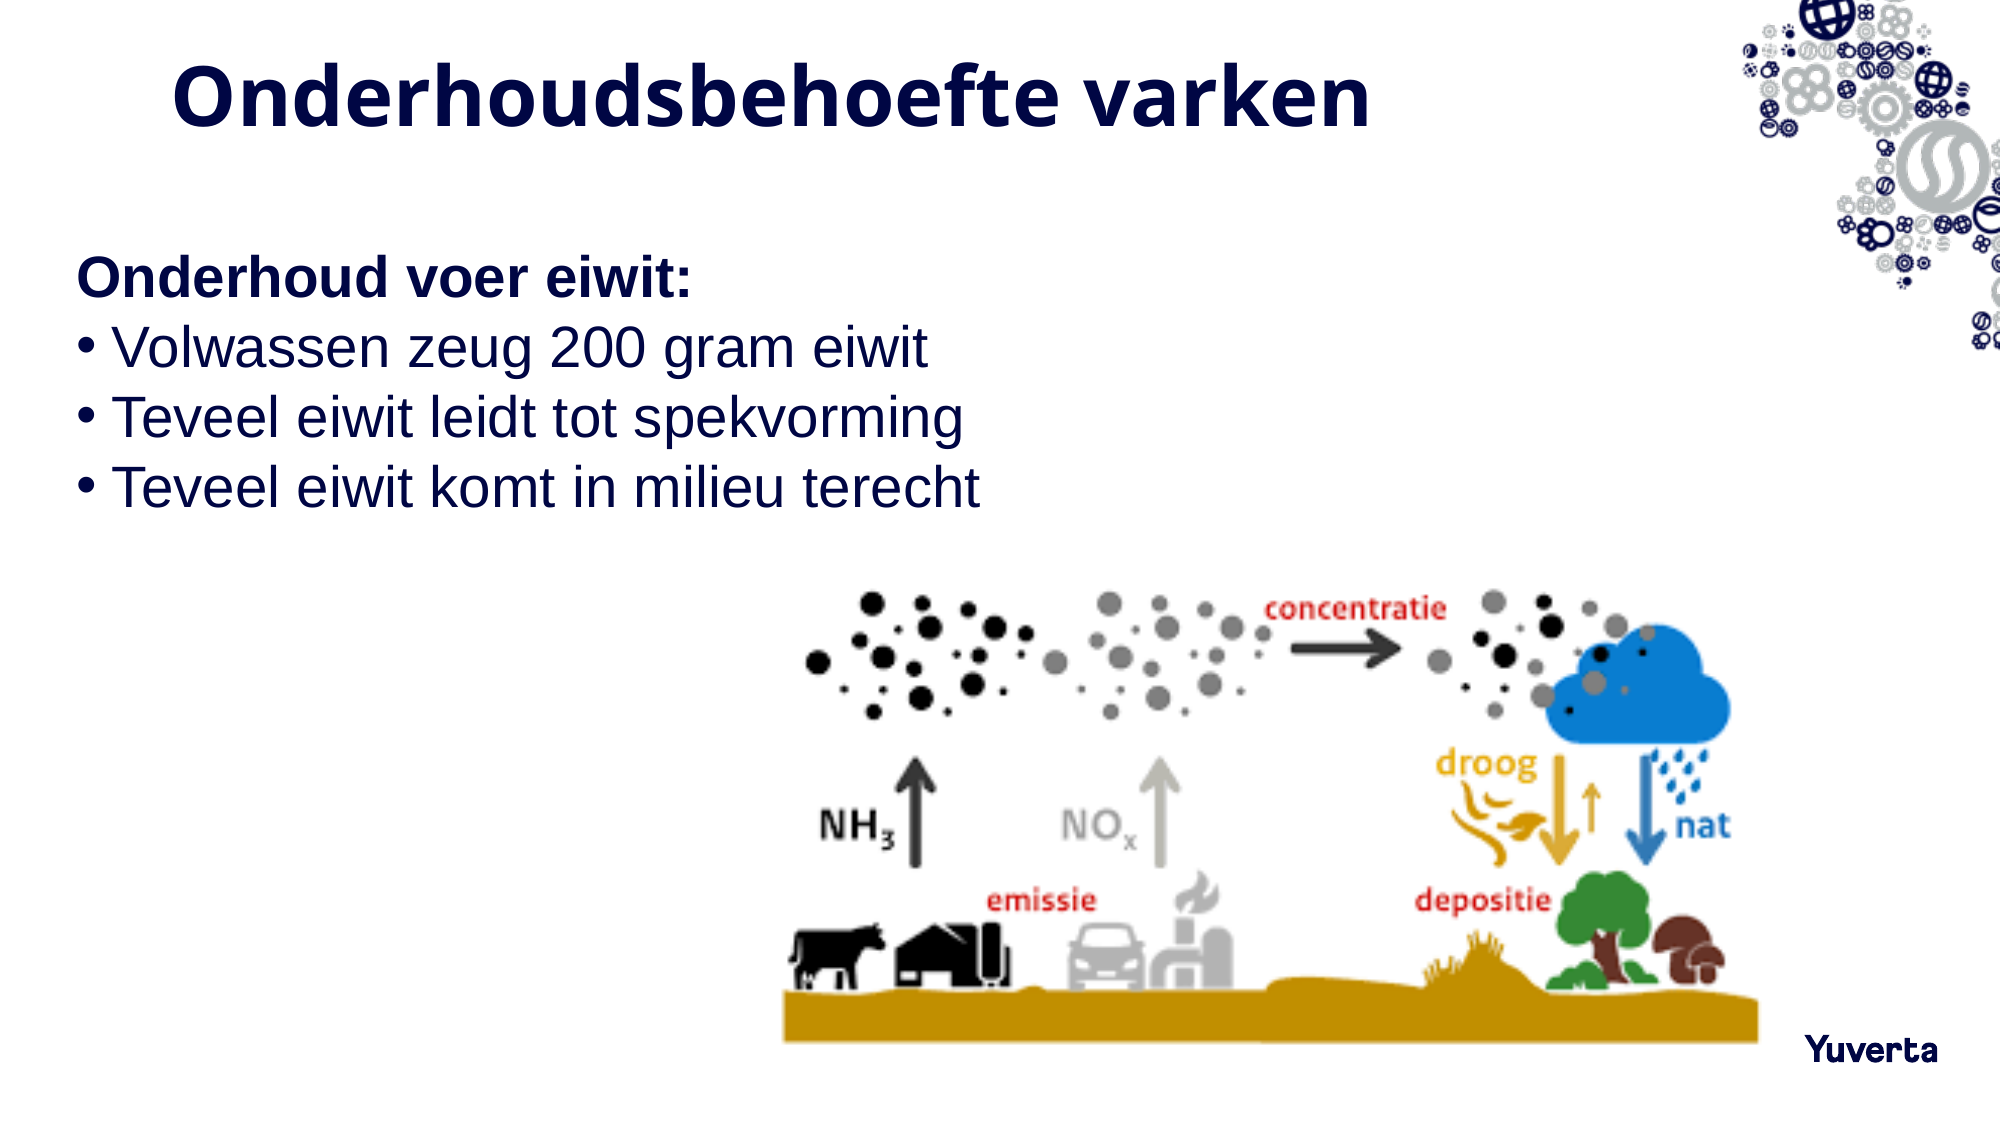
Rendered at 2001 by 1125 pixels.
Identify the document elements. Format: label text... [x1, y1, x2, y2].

picture [0, 0, 2000, 1125]
title Onderhoudsbehoefte varken [170, 48, 1829, 239]
list Onderhoud voer eiwit: Volwassen zeug 200 gram eiwit Teveel eiwit leidt tot spekvorming Teveel eiwit komt in milieu terecht [76, 239, 1652, 1048]
